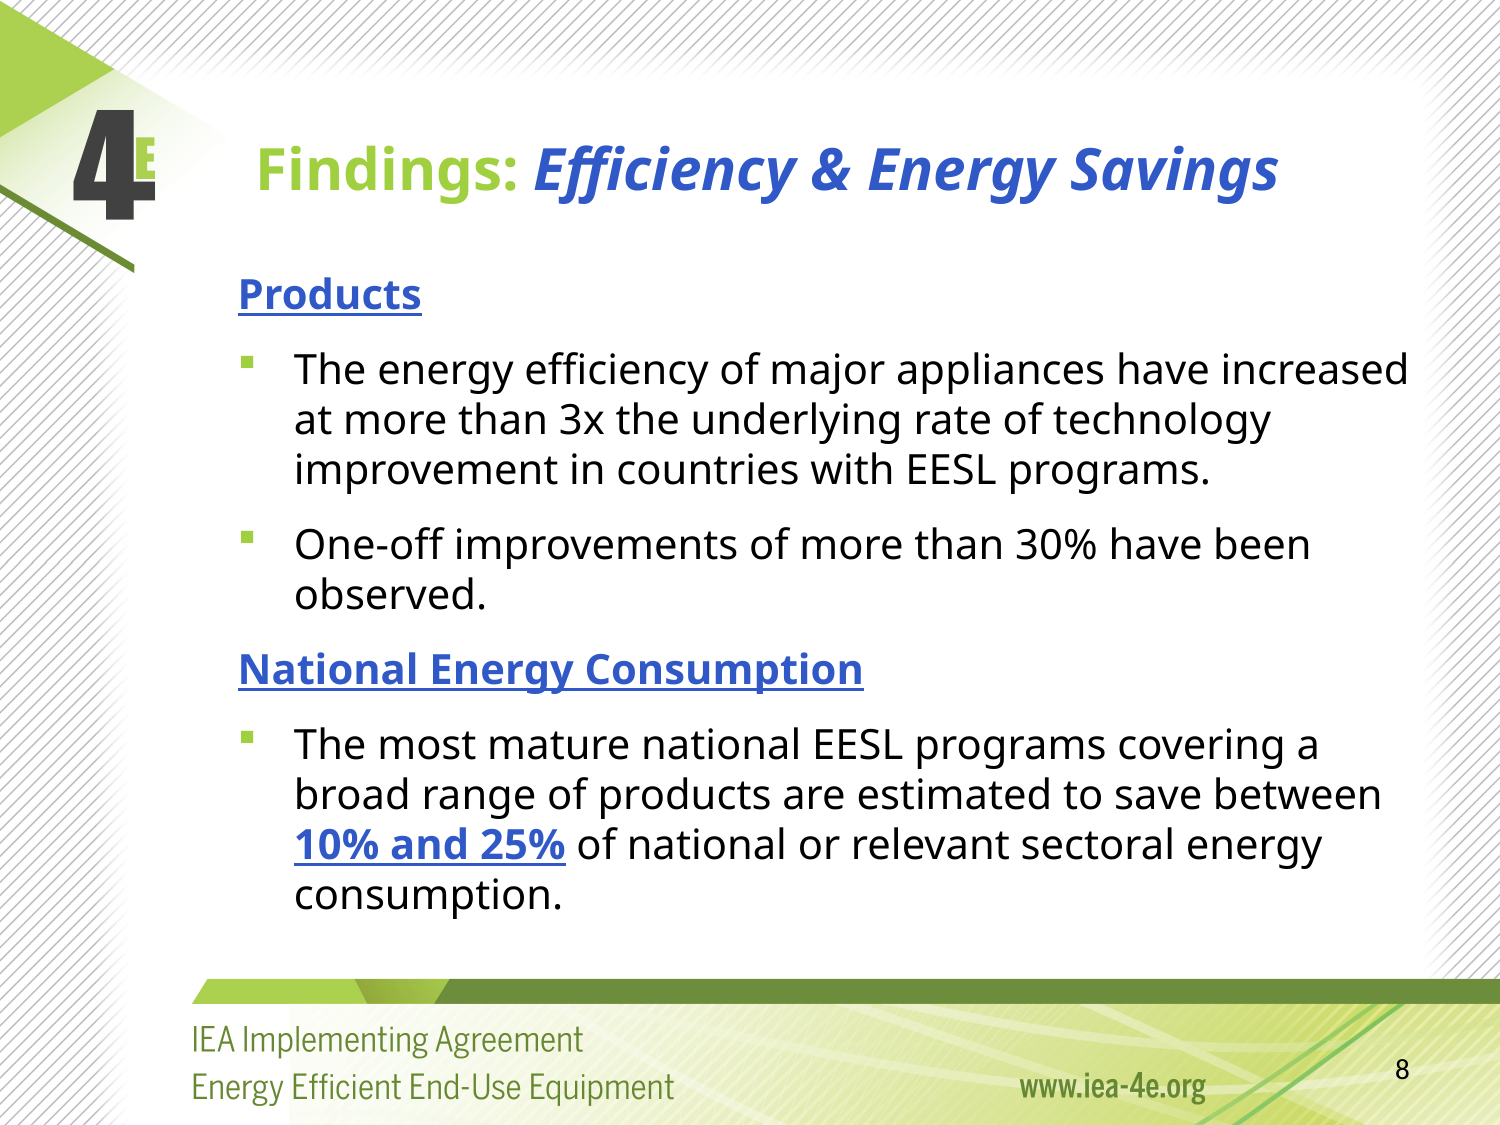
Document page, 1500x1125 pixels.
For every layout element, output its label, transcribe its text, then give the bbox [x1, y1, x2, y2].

slide_number 7 [1074, 1042, 1425, 1103]
text_box Products The energy efficiency of major appliances have increased at more than 3x the underlying rate of technology improvement in countries with EESL programs. One-off improvements of more than 30% have been observed. National Energy Consumption The most mature national EESL programs covering a broad range of products are estimated to save between 10% and 25% of national or relevant sectoral energy consumption. [222, 260, 1425, 891]
text_box Findings: Efficiency & Energy Savings [240, 124, 1425, 232]
picture [0, 0, 1500, 1125]
